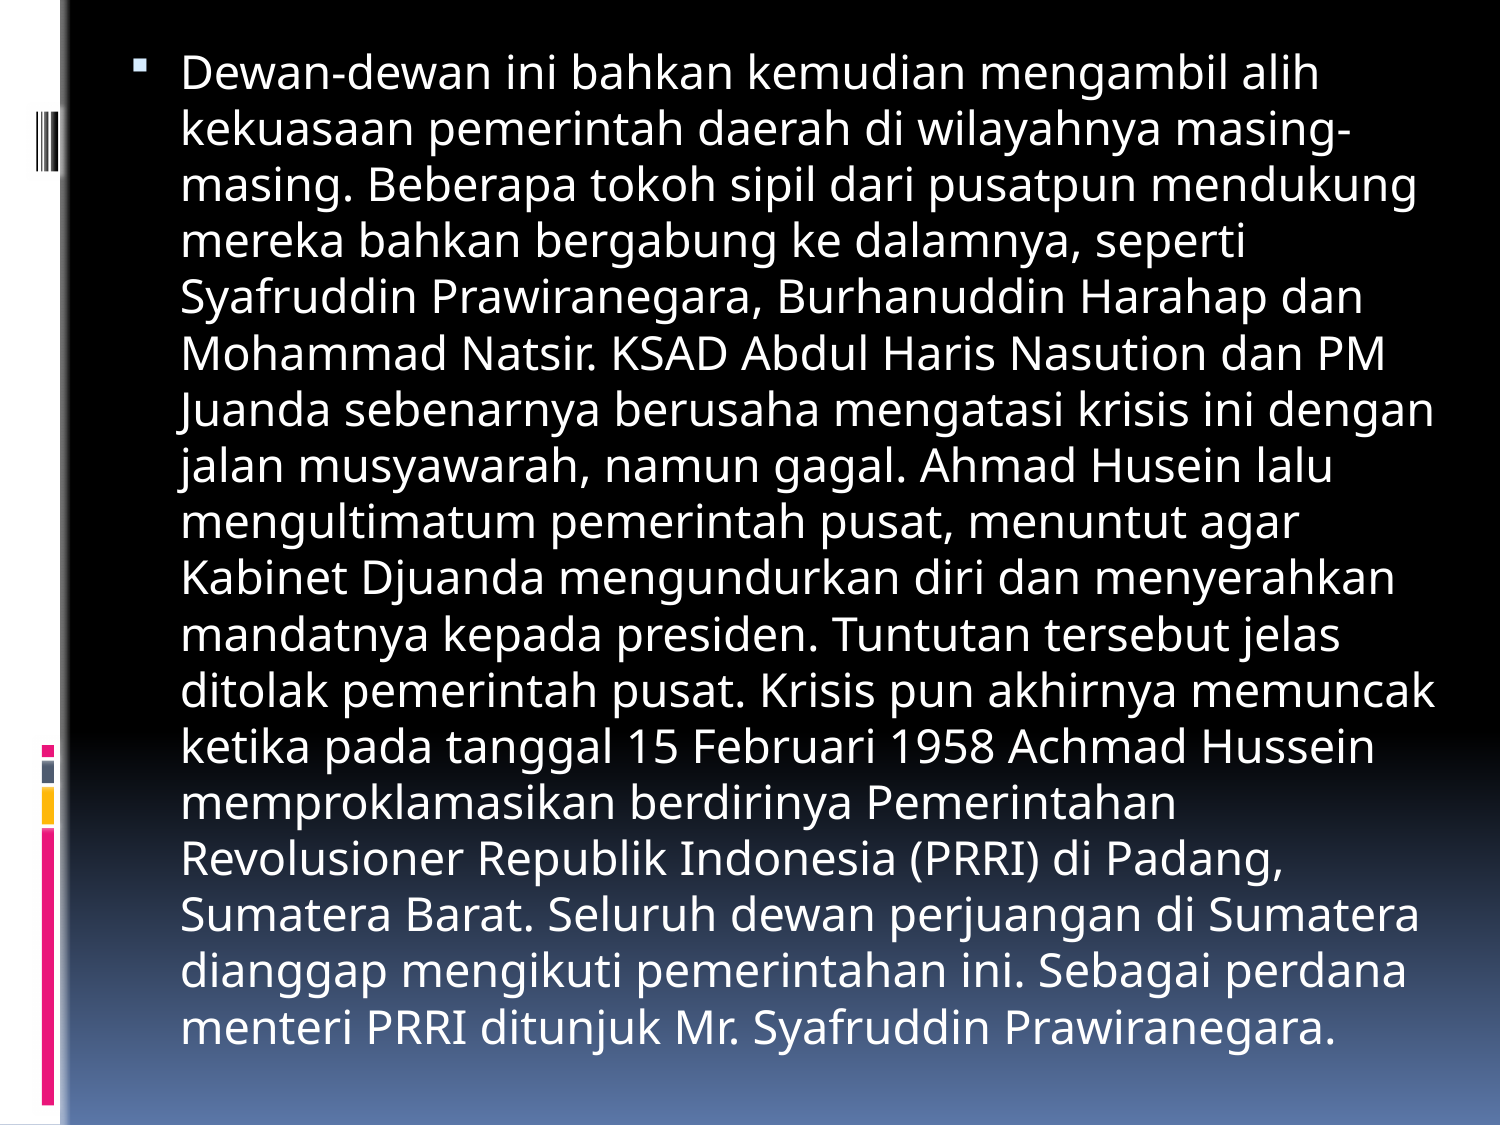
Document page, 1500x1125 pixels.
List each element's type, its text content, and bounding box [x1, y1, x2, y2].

list Dewan-dewan ini bahkan kemudian mengambil alih kekuasaan pemerintah daerah di wilayahnya masing-masing. Beberapa tokoh sipil dari pusatpun mendukung mereka bahkan bergabung ke dalamnya, seperti Syafruddin Prawiranegara, Burhanuddin Harahap dan Mohammad Natsir. KSAD Abdul Haris Nasution dan PM Juanda sebenarnya berusaha mengatasi krisis ini dengan jalan musyawarah, namun gagal. Ahmad Husein lalu mengultimatum pemerintah pusat, menuntut agar Kabinet Djuanda mengundurkan diri dan menyerahkan mandatnya kepada presiden. Tuntutan tersebut jelas ditolak pemerintah pusat. Krisis pun akhirnya memuncak ketika pada tanggal 15 Februari 1958 Achmad Hussein memproklamasikan berdirinya Pemerintahan Revolusioner Republik Indonesia (PRRI) di Padang, Sumatera Barat. Seluruh dewan perjuangan di Sumatera dianggap mengikuti pemerintahan ini. Sebagai perdana menteri PRRI ditunjuk Mr. Syafruddin Prawiranegara. [105, 35, 1454, 1079]
